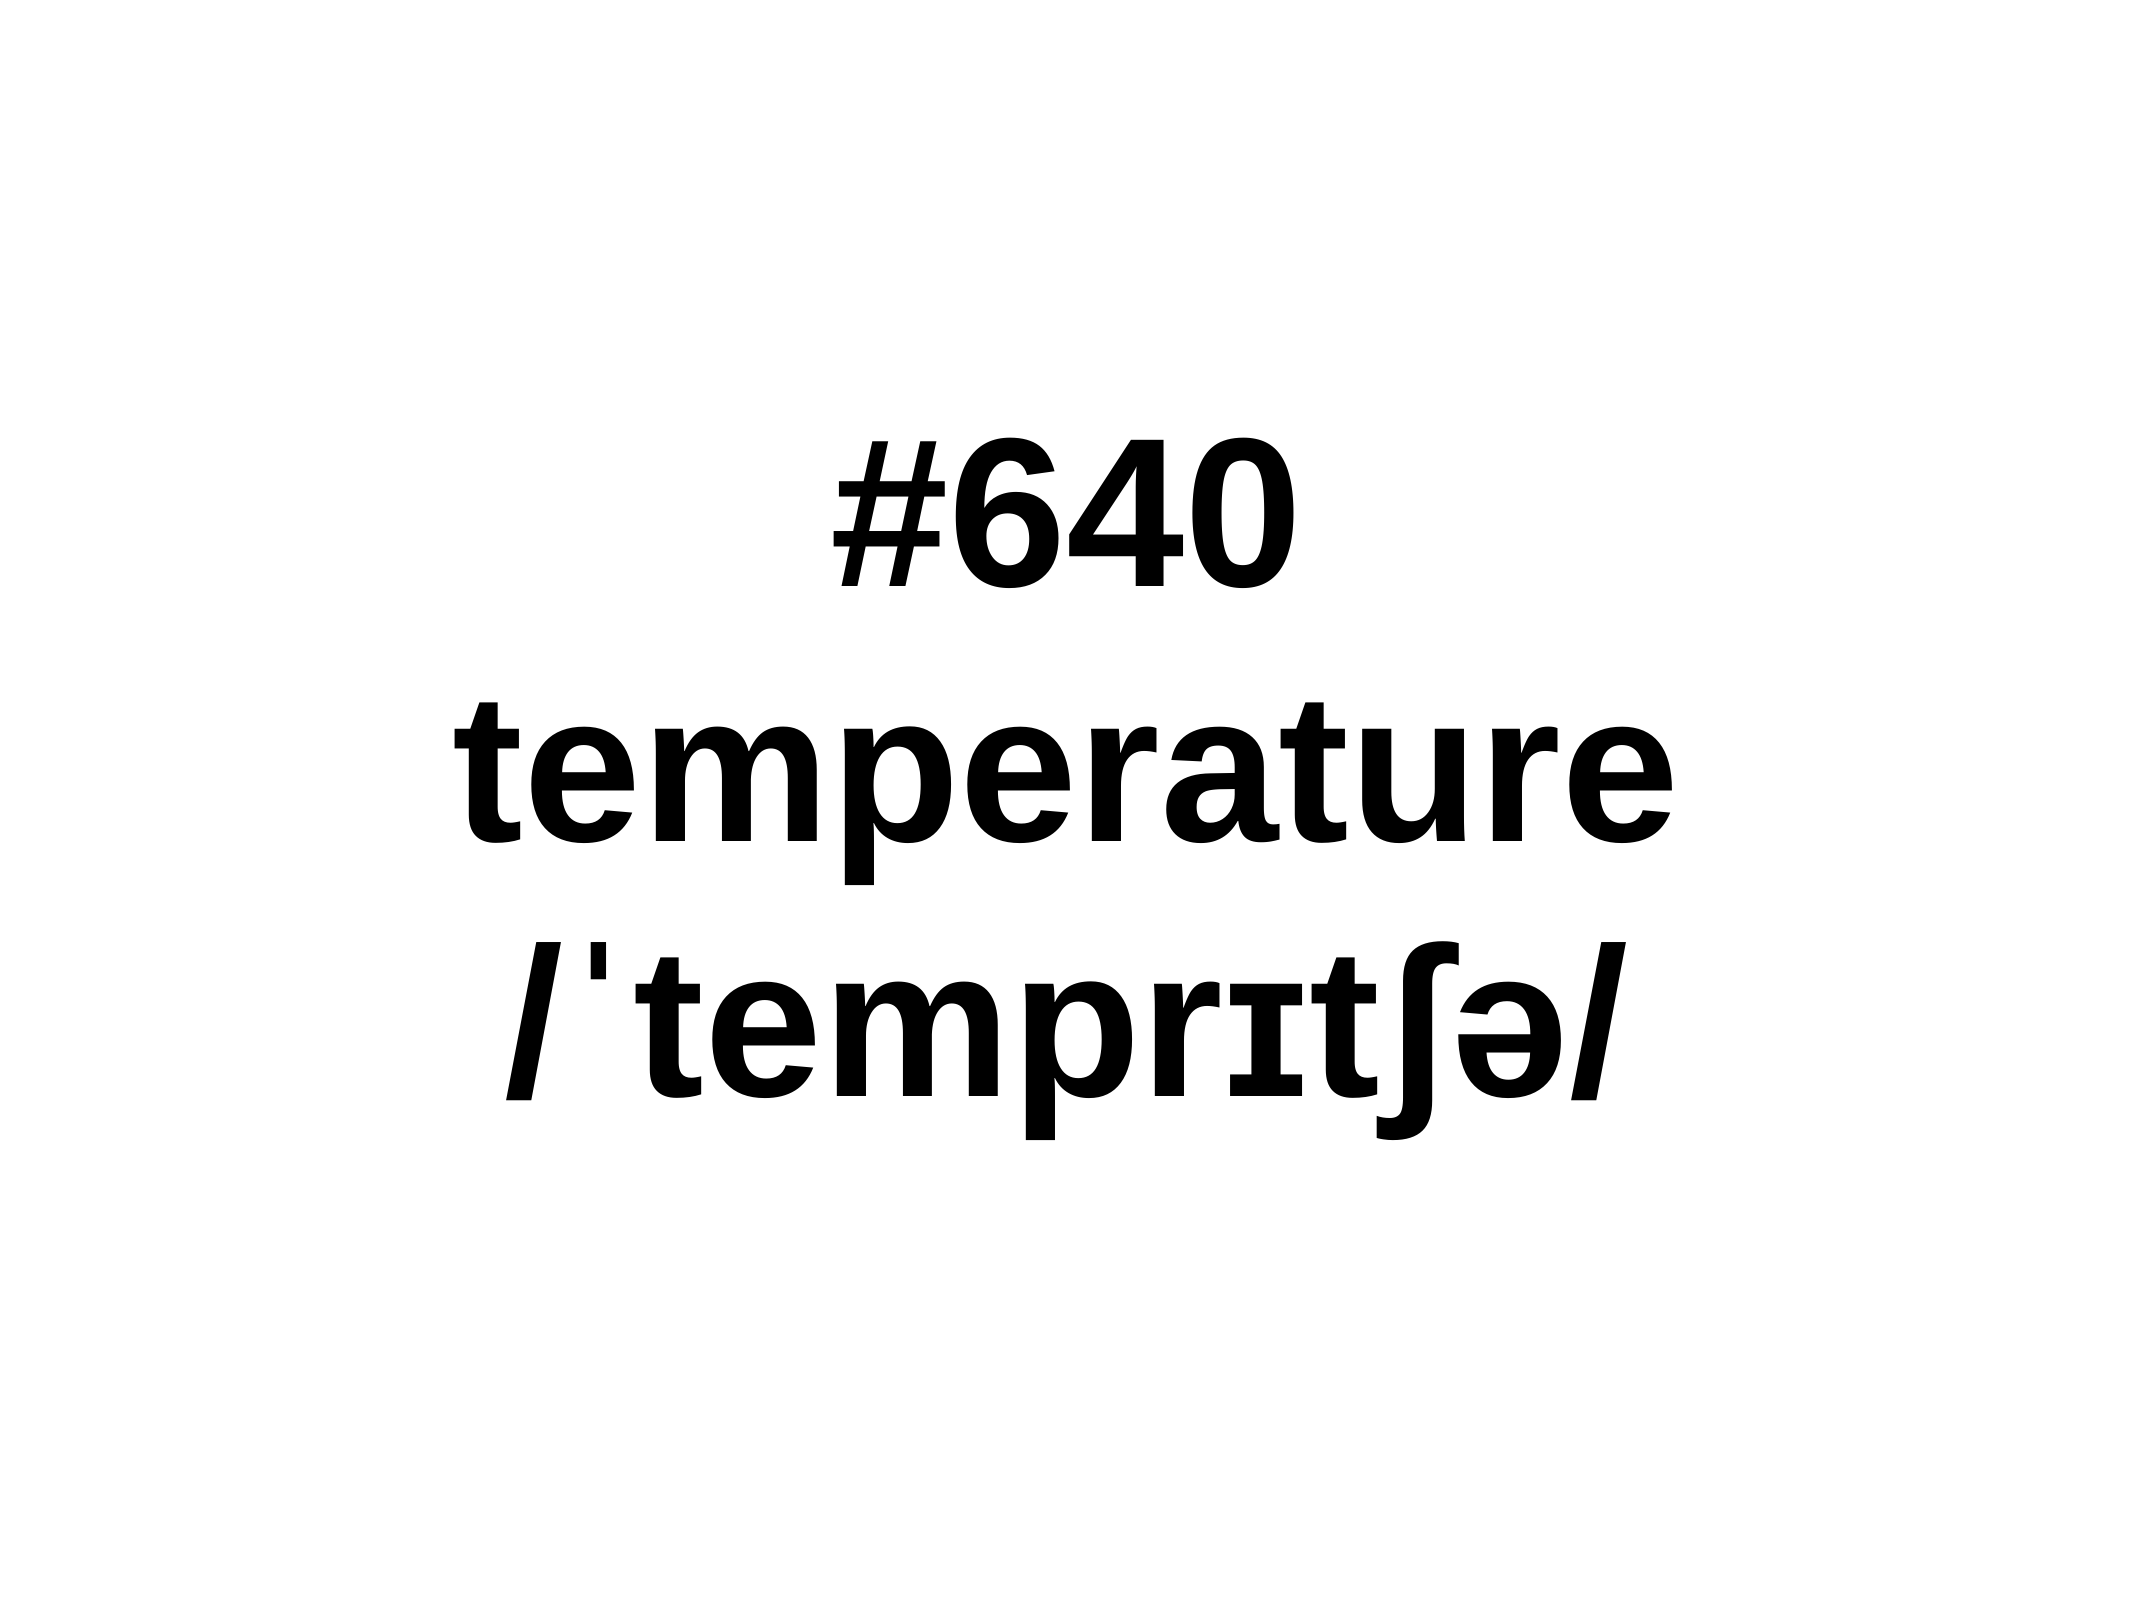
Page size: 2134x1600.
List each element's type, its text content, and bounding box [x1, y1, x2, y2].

list #640 temperature /ˈtemprɪtʃə/ [207, 366, 1926, 1147]
